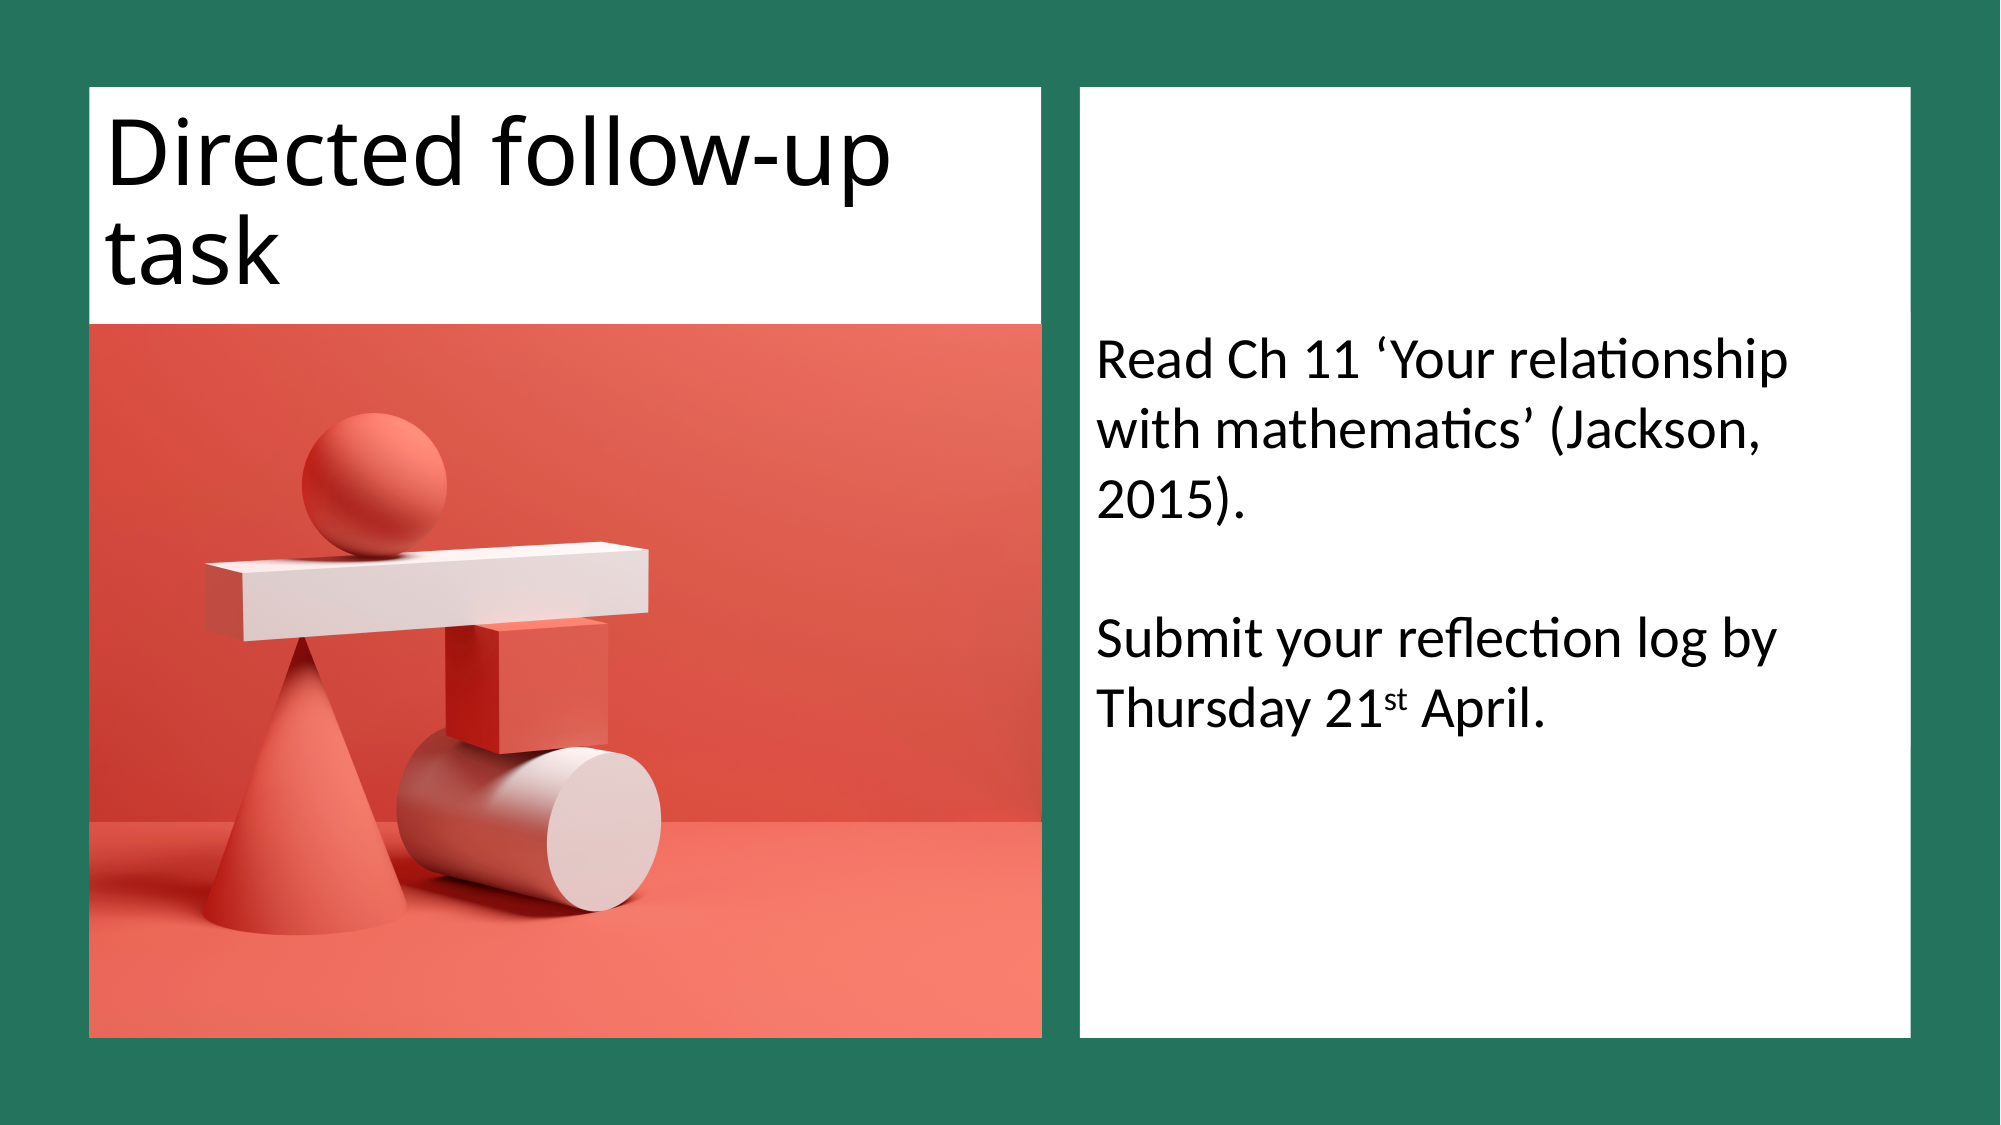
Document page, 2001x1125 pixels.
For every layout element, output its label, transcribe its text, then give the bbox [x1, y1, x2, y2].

title Directed follow-up task [89, 87, 1042, 324]
text_box [1079, 86, 1912, 1039]
text_box Read Ch 11 ‘Your relationship with mathematics’ (Jackson, 2015). Submit your reflection log by Thursday 21st April. [1081, 312, 1911, 747]
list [89, 324, 1041, 1038]
